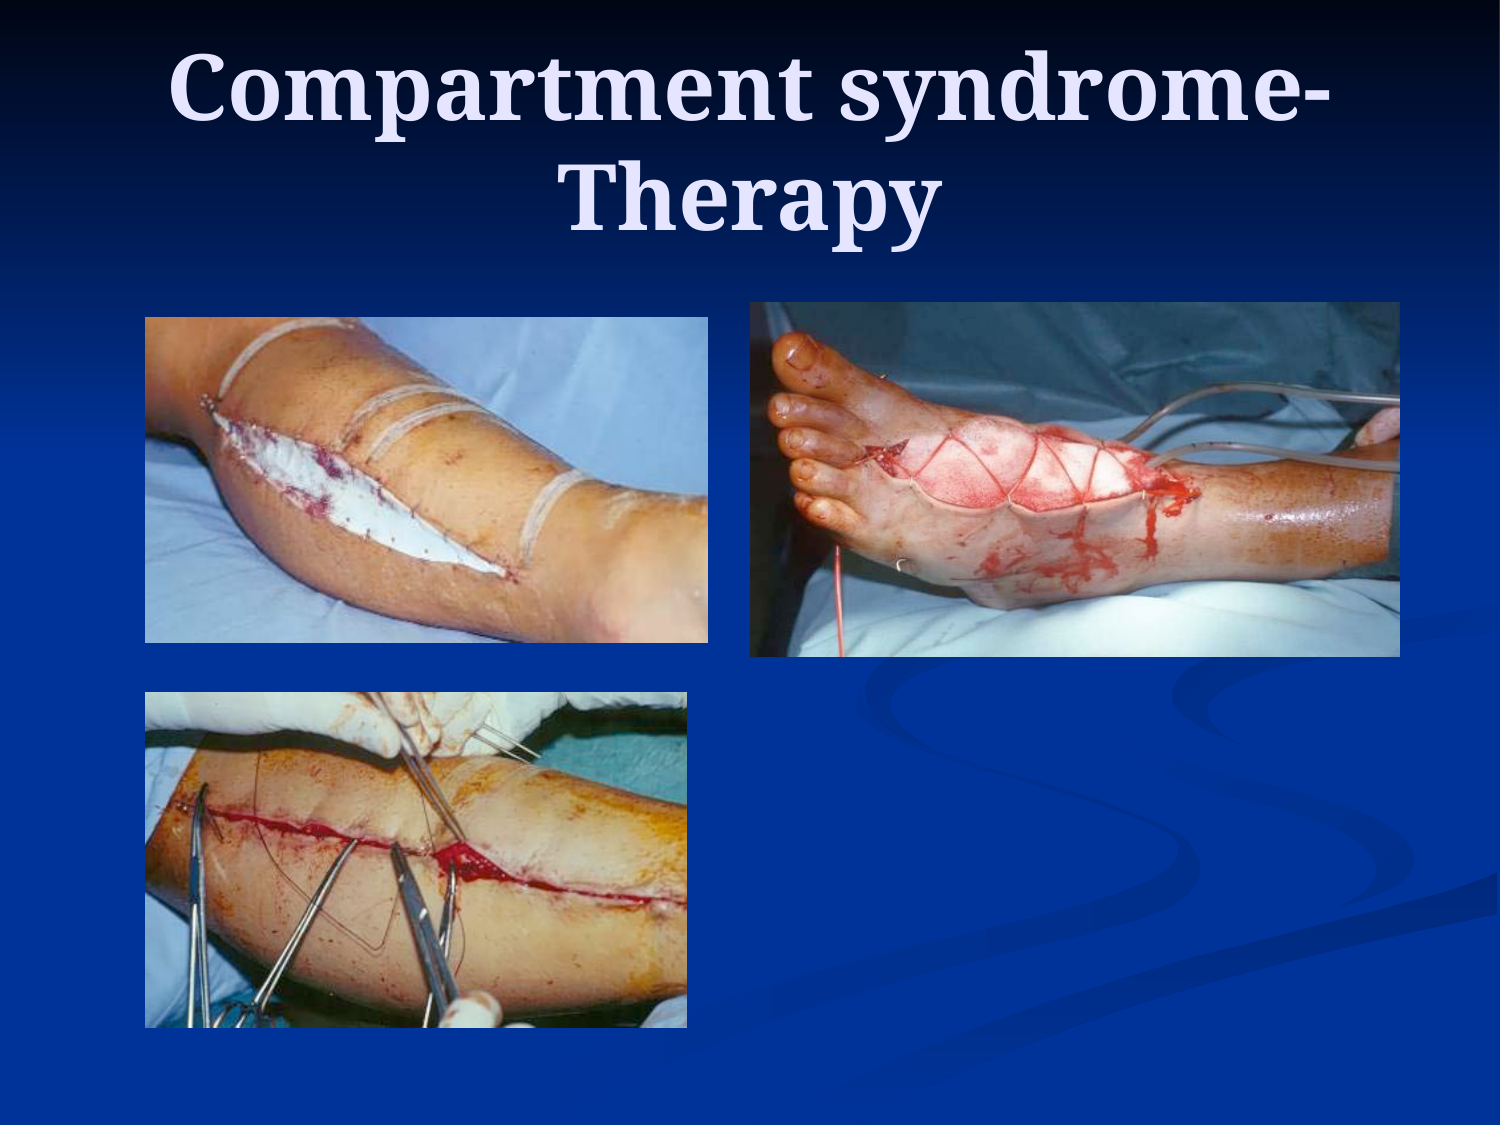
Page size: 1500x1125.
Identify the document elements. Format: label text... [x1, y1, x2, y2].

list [145, 316, 709, 643]
title Compartment syndrome- Therapy [74, 44, 1426, 233]
picture [145, 692, 687, 1029]
picture [749, 302, 1400, 658]
